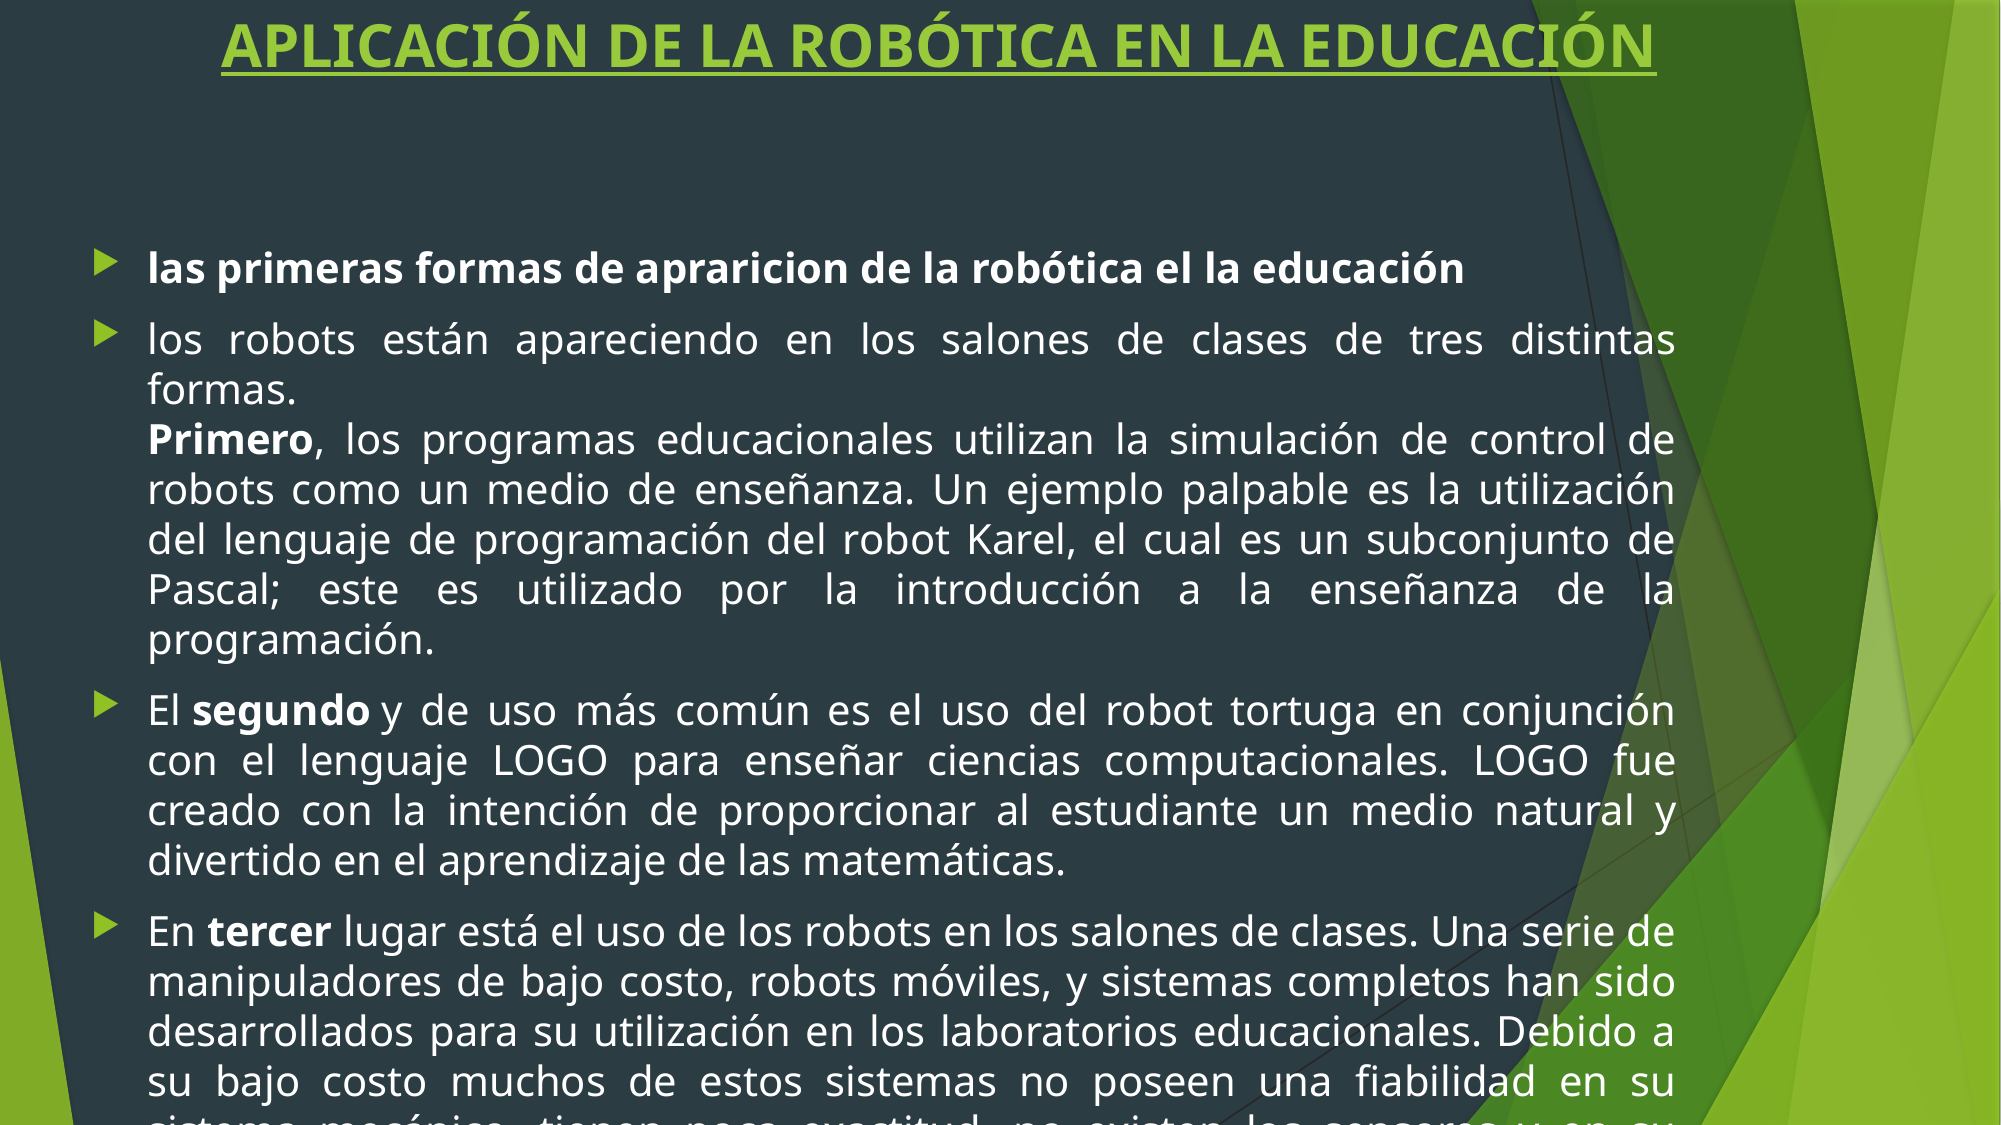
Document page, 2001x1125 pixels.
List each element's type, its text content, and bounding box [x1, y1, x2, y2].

title APLICACIÓN DE LA ROBÓTICA EN LA EDUCACIÓN [192, 0, 1693, 217]
list las primeras formas de apraricion de la robótica el la educación los robots están apareciendo en los salones de clases de tres distintas formas. Primero, los programas educacionales utilizan la simulación de control de robots como un medio de enseñanza. Un ejemplo palpable es la utilización del lenguaje de programación del robot Karel, el cual es un subconjunto de Pascal; este es utilizado por la introducción a la enseñanza de la programación. El segundo y de uso más común es el uso del robot tortuga en conjunción con el lenguaje LOGO para enseñar ciencias computacionales. LOGO fue creado con la intención de proporcionar al estudiante un medio natural y divertido en el aprendizaje de las matemáticas. En tercer lugar está el uso de los robots en los salones de clases. Una serie de manipuladores de bajo costo, robots móviles, y sistemas completos han sido desarrollados para su utilización en los laboratorios educacionales. Debido a su bajo costo muchos de estos sistemas no poseen una fiabilidad en su sistema mecánico, tienen poca exactitud, no existen los sensores y en su mayoría carecen de software. [76, 234, 1693, 1125]
